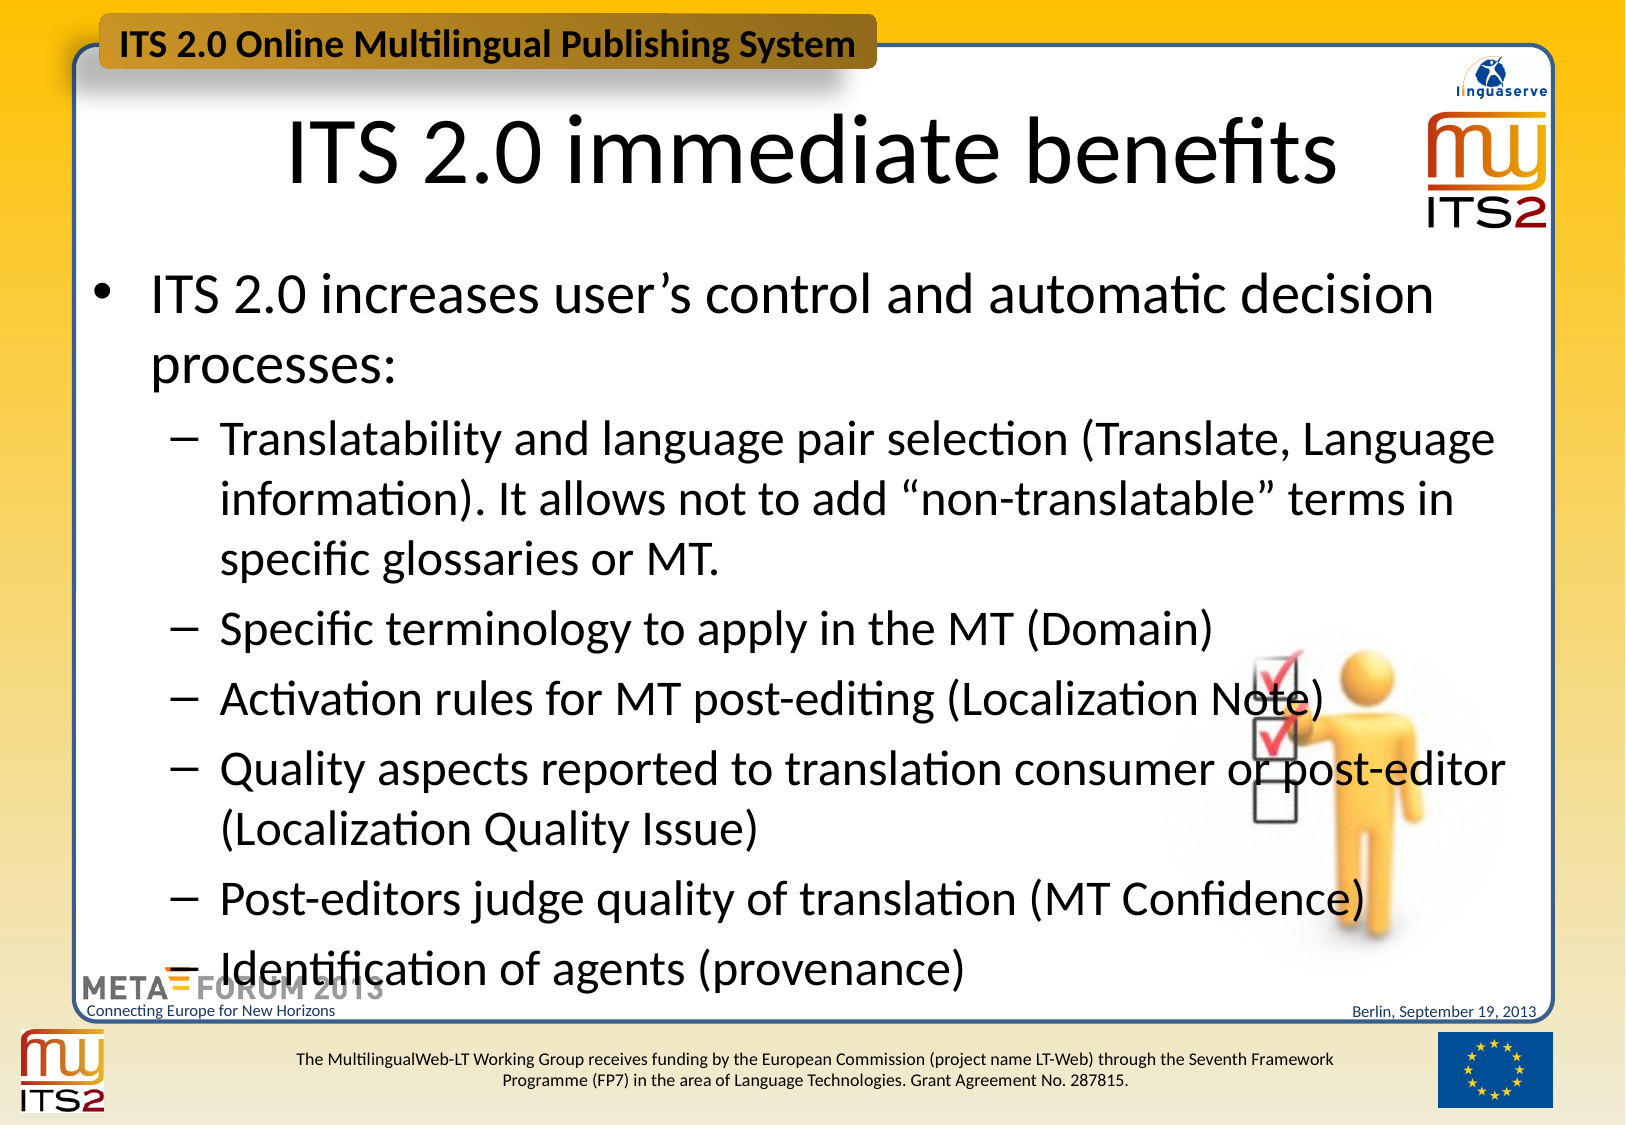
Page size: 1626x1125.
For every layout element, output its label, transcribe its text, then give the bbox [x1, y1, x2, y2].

picture [1157, 626, 1511, 977]
title ITS 2.0 immediate benefits [80, 0, 1544, 247]
list ITS 2.0 increases user’s control and automatic decision processes: Translatability and language pair selection (Translate, Language information). It allows not to add “non-translatable” terms in specific glossaries or MT. Specific terminology to apply in the MT (Domain) Activation rules for MT post-editing (Localization Note) Quality aspects reported to translation consumer or post-editor (Localization Quality Issue) Post-editors judge quality of translation (MT Confidence) Identification of agents (provenance) [76, 247, 1554, 1006]
text_box ITS 2.0 Online Multilingual Publishing System [98, 12, 878, 70]
picture [21, 1029, 104, 1113]
picture [1438, 1032, 1553, 1108]
picture [1427, 111, 1546, 230]
